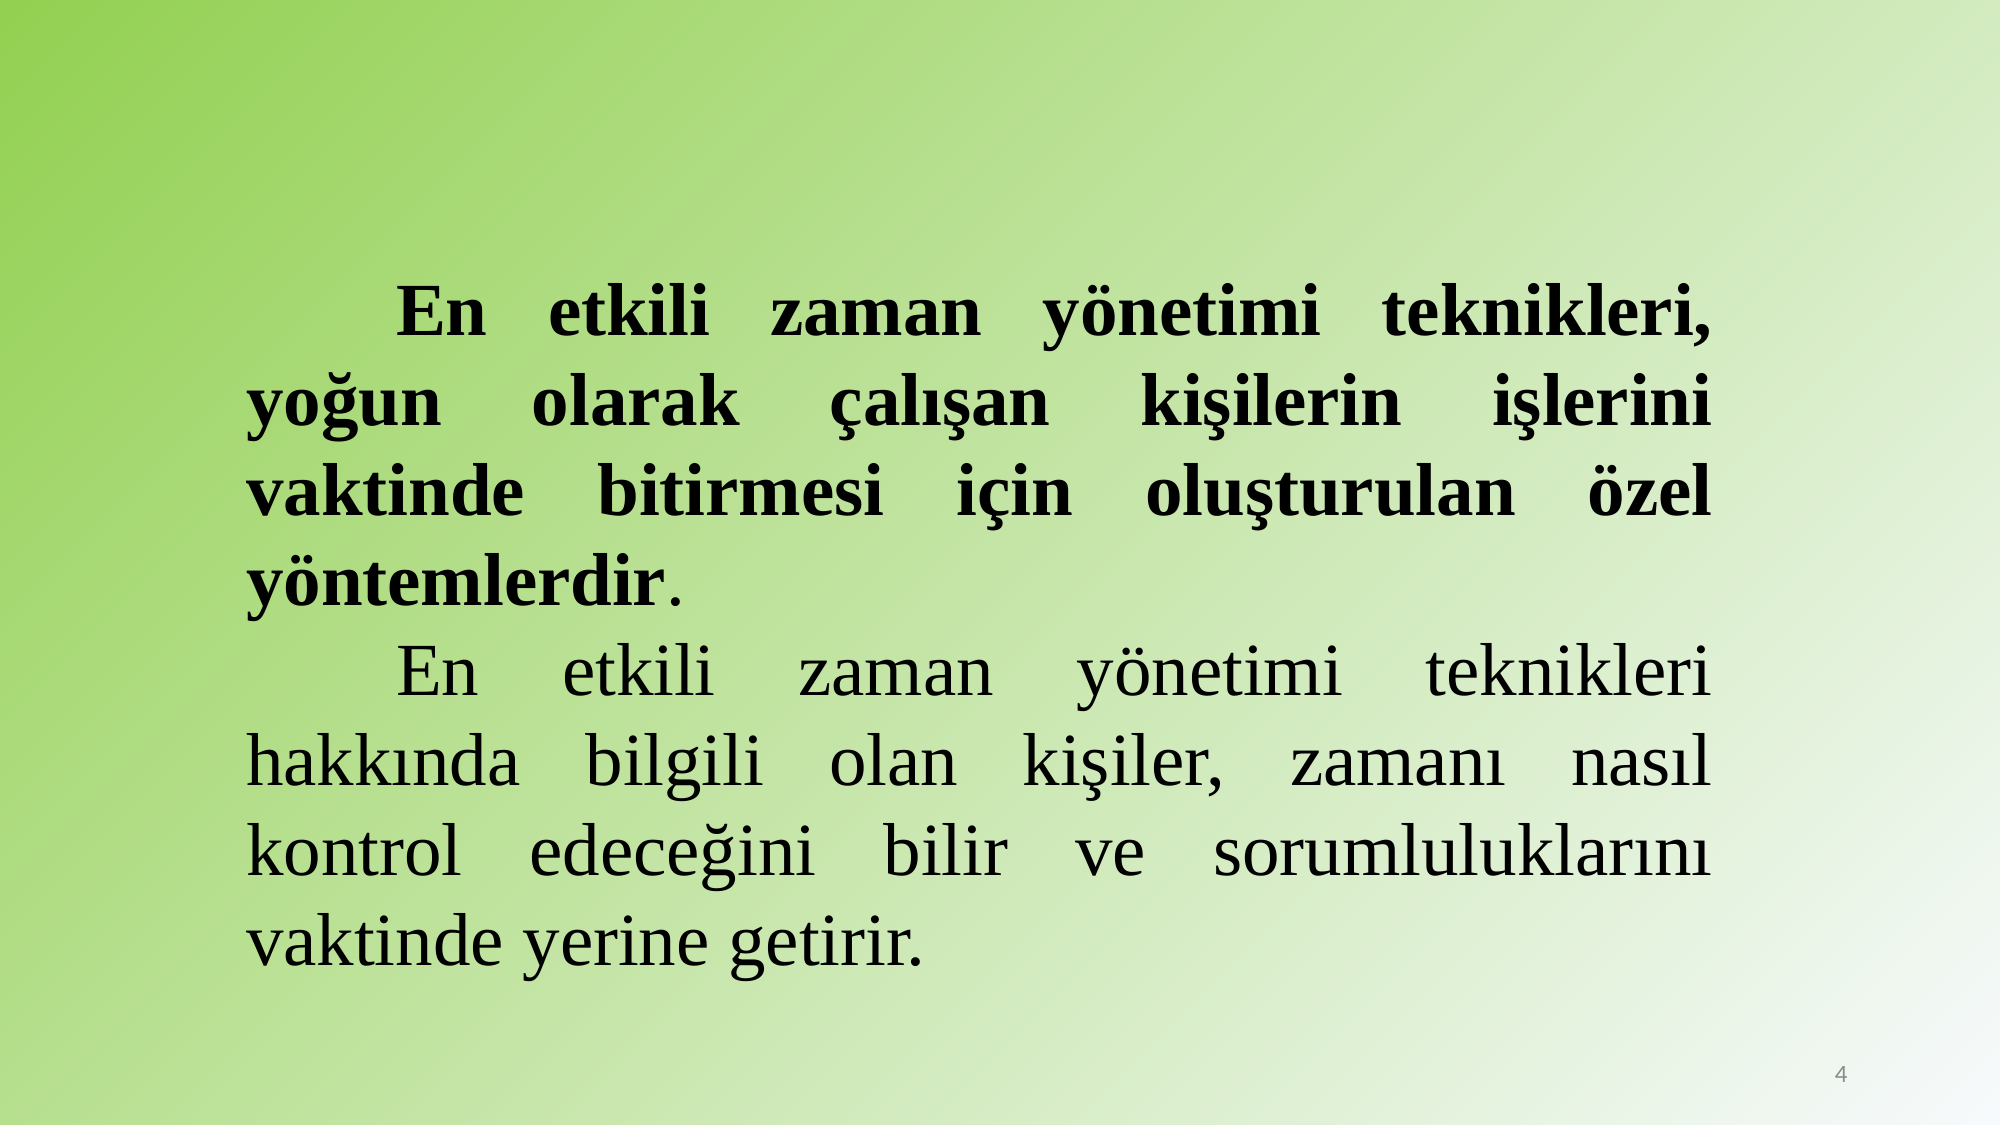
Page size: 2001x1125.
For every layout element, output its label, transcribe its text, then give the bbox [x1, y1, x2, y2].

slide_number 4 [1412, 1042, 1863, 1103]
text_box En etkili zaman yönetimi teknikleri, yoğun olarak çalışan kişilerin işlerini vaktinde bitirmesi için oluşturulan özel yöntemlerdir. En etkili zaman yönetimi teknikleri hakkında bilgili olan kişiler, zamanı nasıl kontrol edeceğini bilir ve sorumluluklarını vaktinde yerine getirir. [231, 252, 1729, 988]
